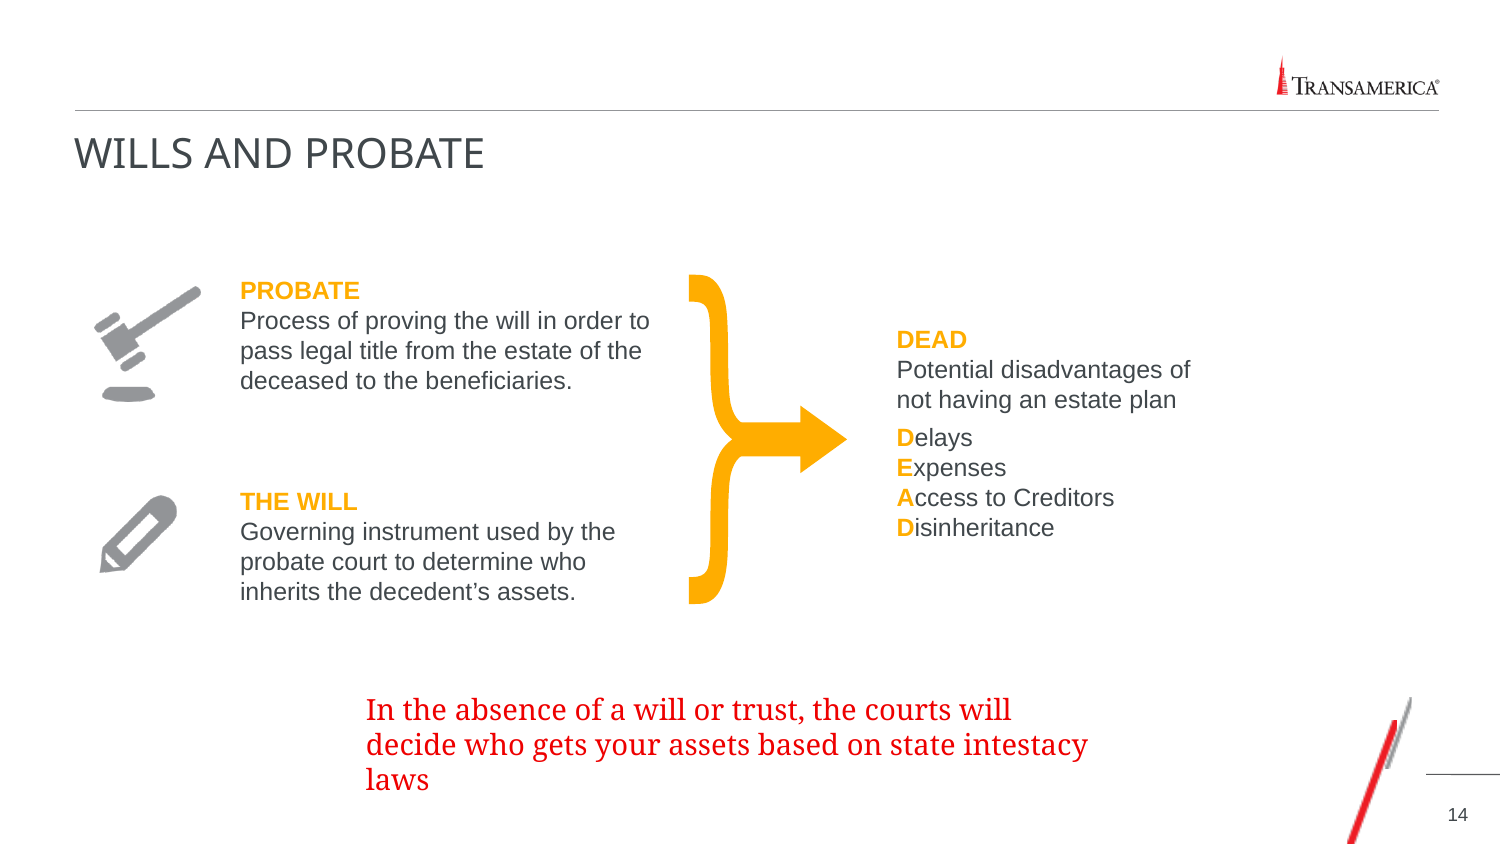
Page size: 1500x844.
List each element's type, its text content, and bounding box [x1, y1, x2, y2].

slide_number 14 [1432, 795, 1493, 840]
picture [99, 495, 177, 573]
picture [1274, 53, 1441, 96]
text_box PROBATE Process of proving the will in order to pass legal title from the estate of the deceased to the beneficiaries. [240, 274, 671, 426]
title WILLS AND PROBATE [58, 119, 1259, 173]
text_box [741, 403, 849, 476]
text_box [688, 274, 751, 605]
text_box THE WILL Governing instrument used by the probate court to determine who inherits the decedent’s assets. [240, 485, 671, 705]
text_box DEAD Potential disadvantages of not having an estate plan Delays Expenses Access to Creditors Disinheritance [896, 323, 1428, 668]
picture [94, 286, 201, 402]
text_box In the absence of a will or trust, the courts will decide who gets your assets based on state intestacy laws [351, 683, 1118, 782]
